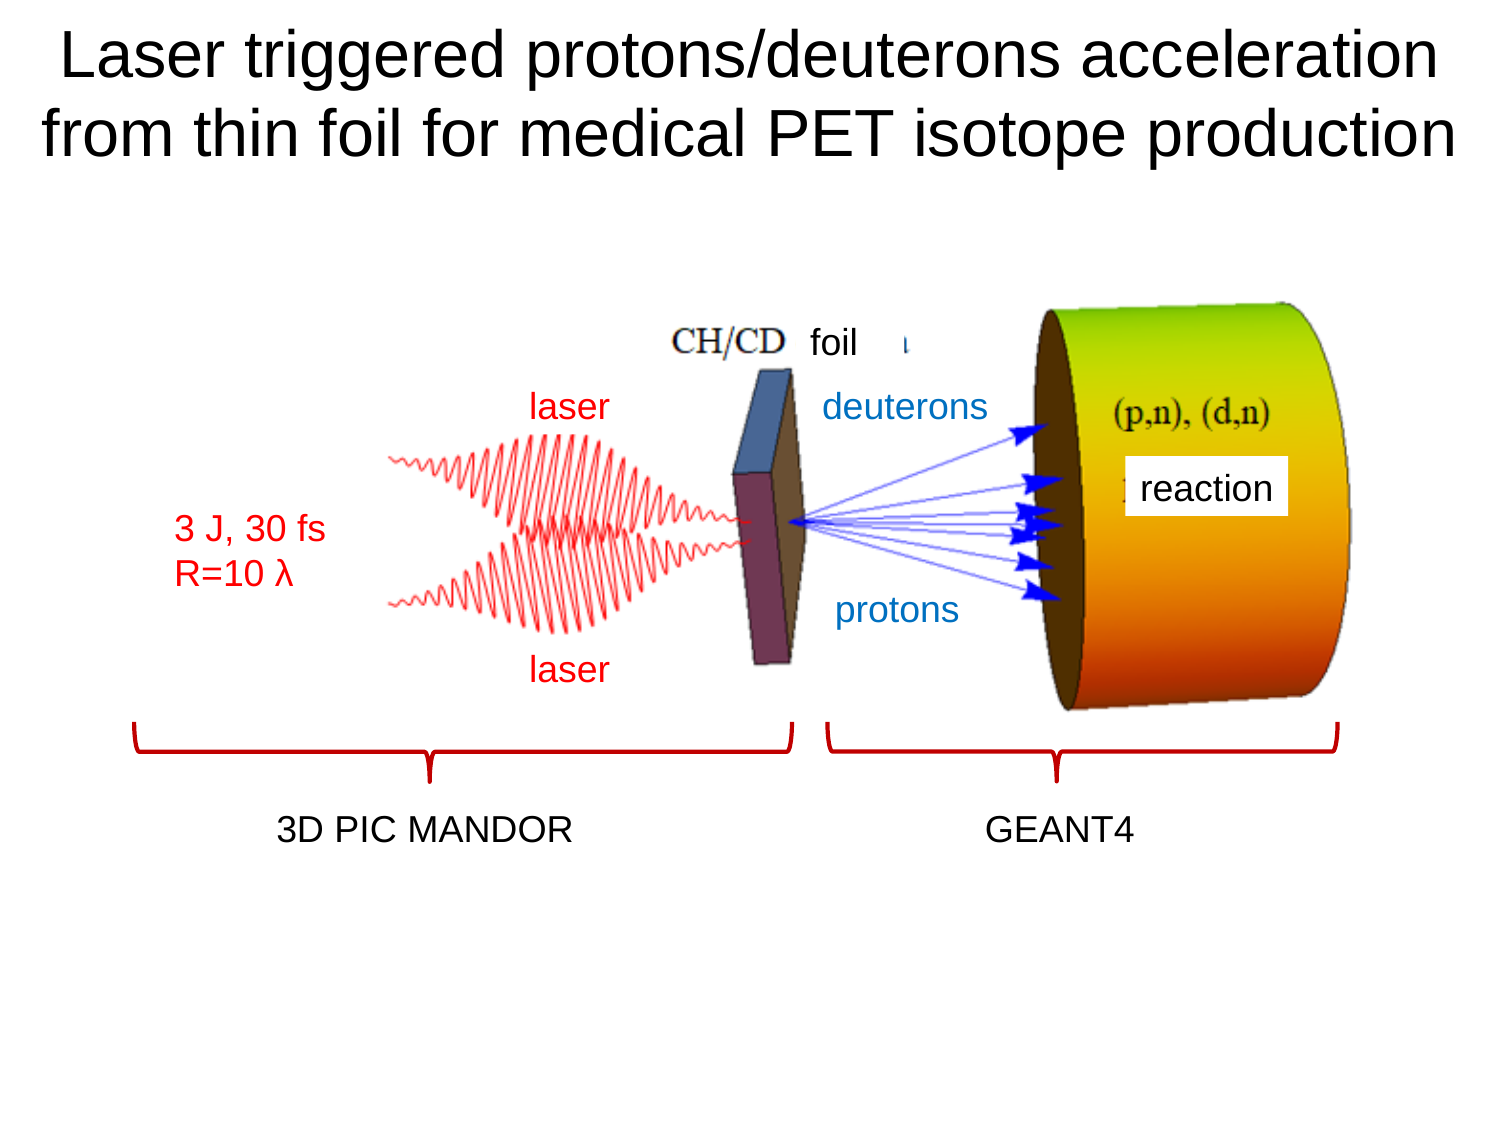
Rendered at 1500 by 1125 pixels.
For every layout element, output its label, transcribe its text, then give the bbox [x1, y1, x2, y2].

text_box [133, 721, 793, 783]
picture [359, 290, 1412, 714]
text_box [826, 722, 1339, 783]
text_box Laser triggered protons/deuterons acceleration from thin foil for medical PET isotope production [0, 0, 1500, 185]
text_box GEANT4 [970, 797, 1150, 858]
text_box 3D PIC MANDOR [261, 797, 589, 858]
text_box 3 J, 30 fs R=10 λ [159, 496, 354, 602]
